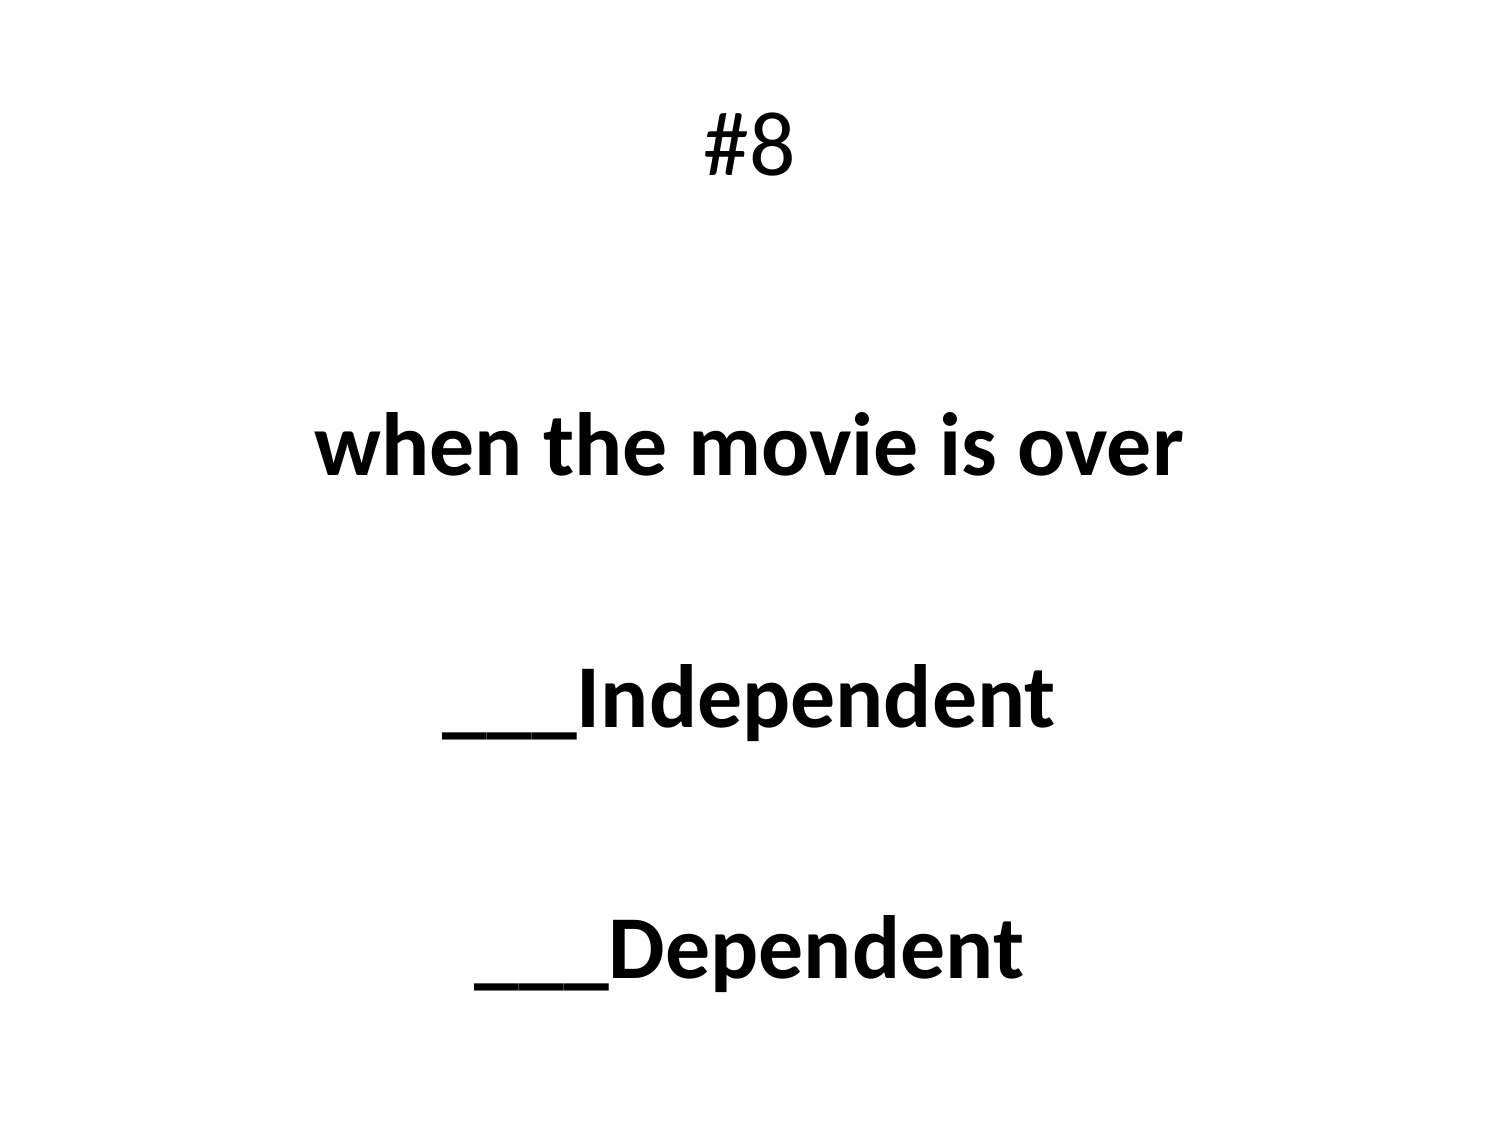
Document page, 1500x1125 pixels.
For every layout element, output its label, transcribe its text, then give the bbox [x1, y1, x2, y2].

title #8 [75, 45, 1425, 233]
list when the movie is over ___Independent ___Dependent [75, 262, 1425, 1005]
